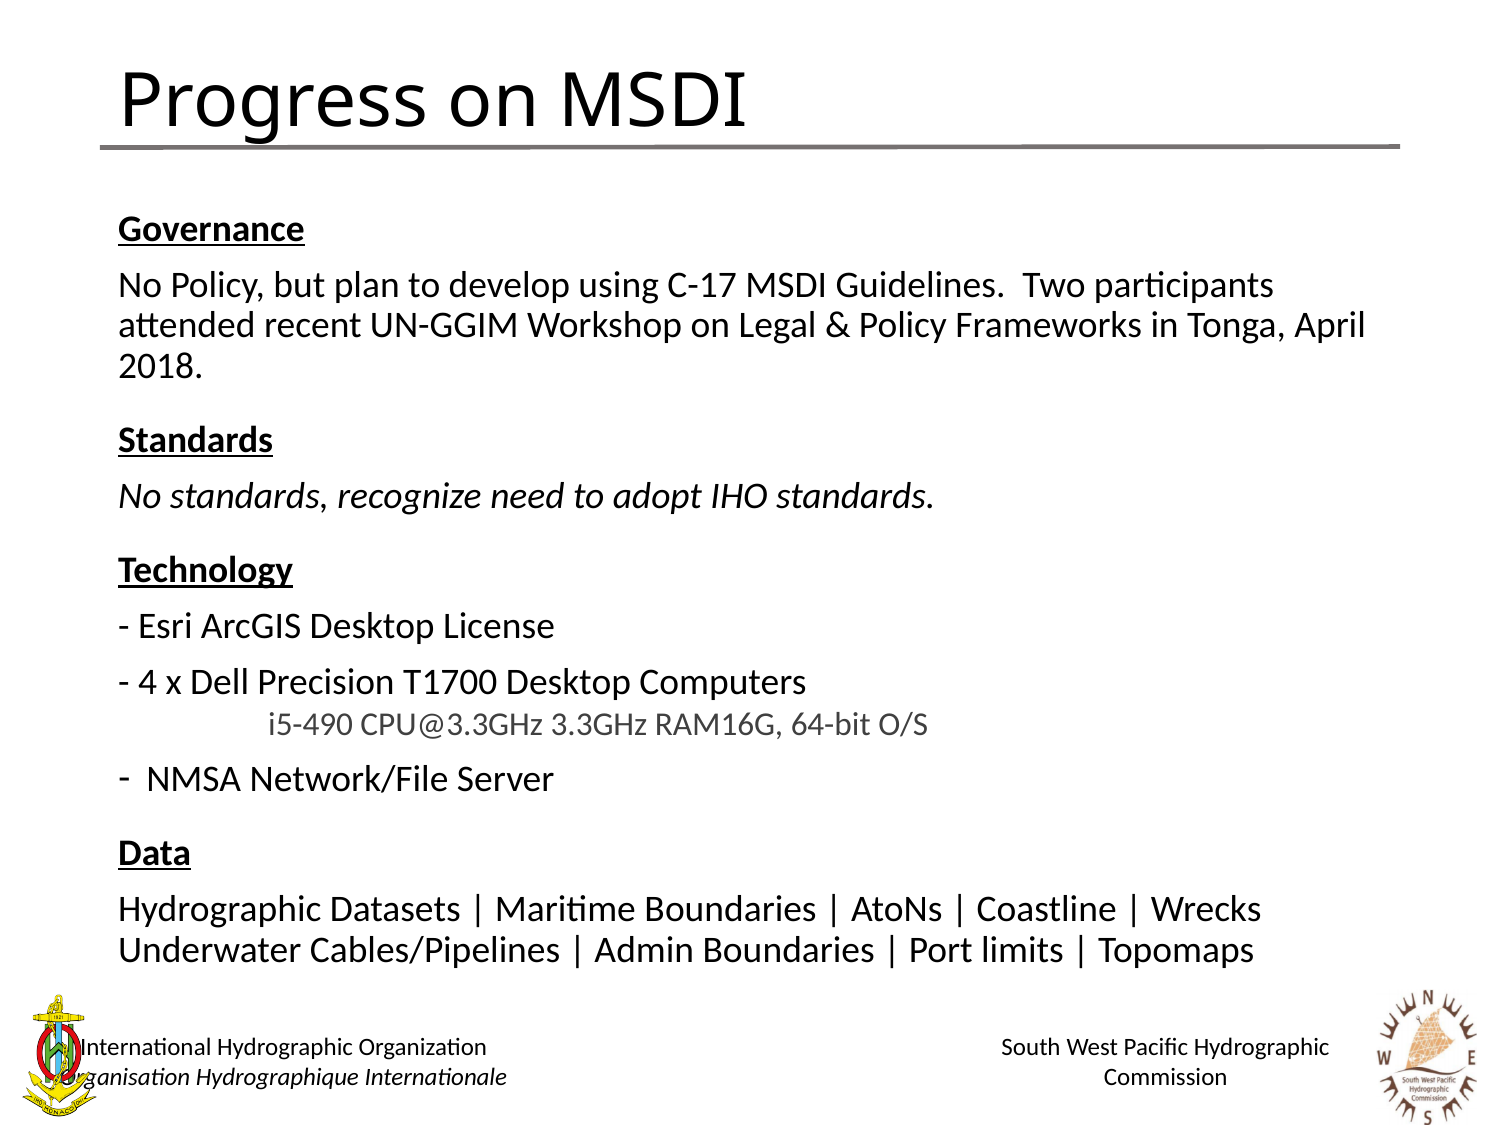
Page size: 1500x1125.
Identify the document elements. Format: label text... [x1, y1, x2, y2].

title Progress on MSDI [103, 57, 1397, 147]
picture [1376, 989, 1477, 1125]
slide_number 8 [1059, 1042, 1397, 1103]
list Governance No Policy, but plan to develop using C-17 MSDI Guidelines. Two participants attended recent UN-GGIM Workshop on Legal & Policy Frameworks in Tonga, April 2018. Standards No standards, recognize need to adopt IHO standards. Technology - Esri ArcGIS Desktop License - 4 x Dell Precision T1700 Desktop Computers i5-490 CPU@3.3GHz 3.3GHz RAM16G, 64-bit O/S NMSA Network/File Server Data Hydrographic Datasets | Maritime Boundaries | AtoNs | Coastline | Wrecks Underwater Cables/Pipelines | Admin Boundaries | Port limits | Topomaps [103, 201, 1397, 1006]
picture [16, 990, 100, 1125]
